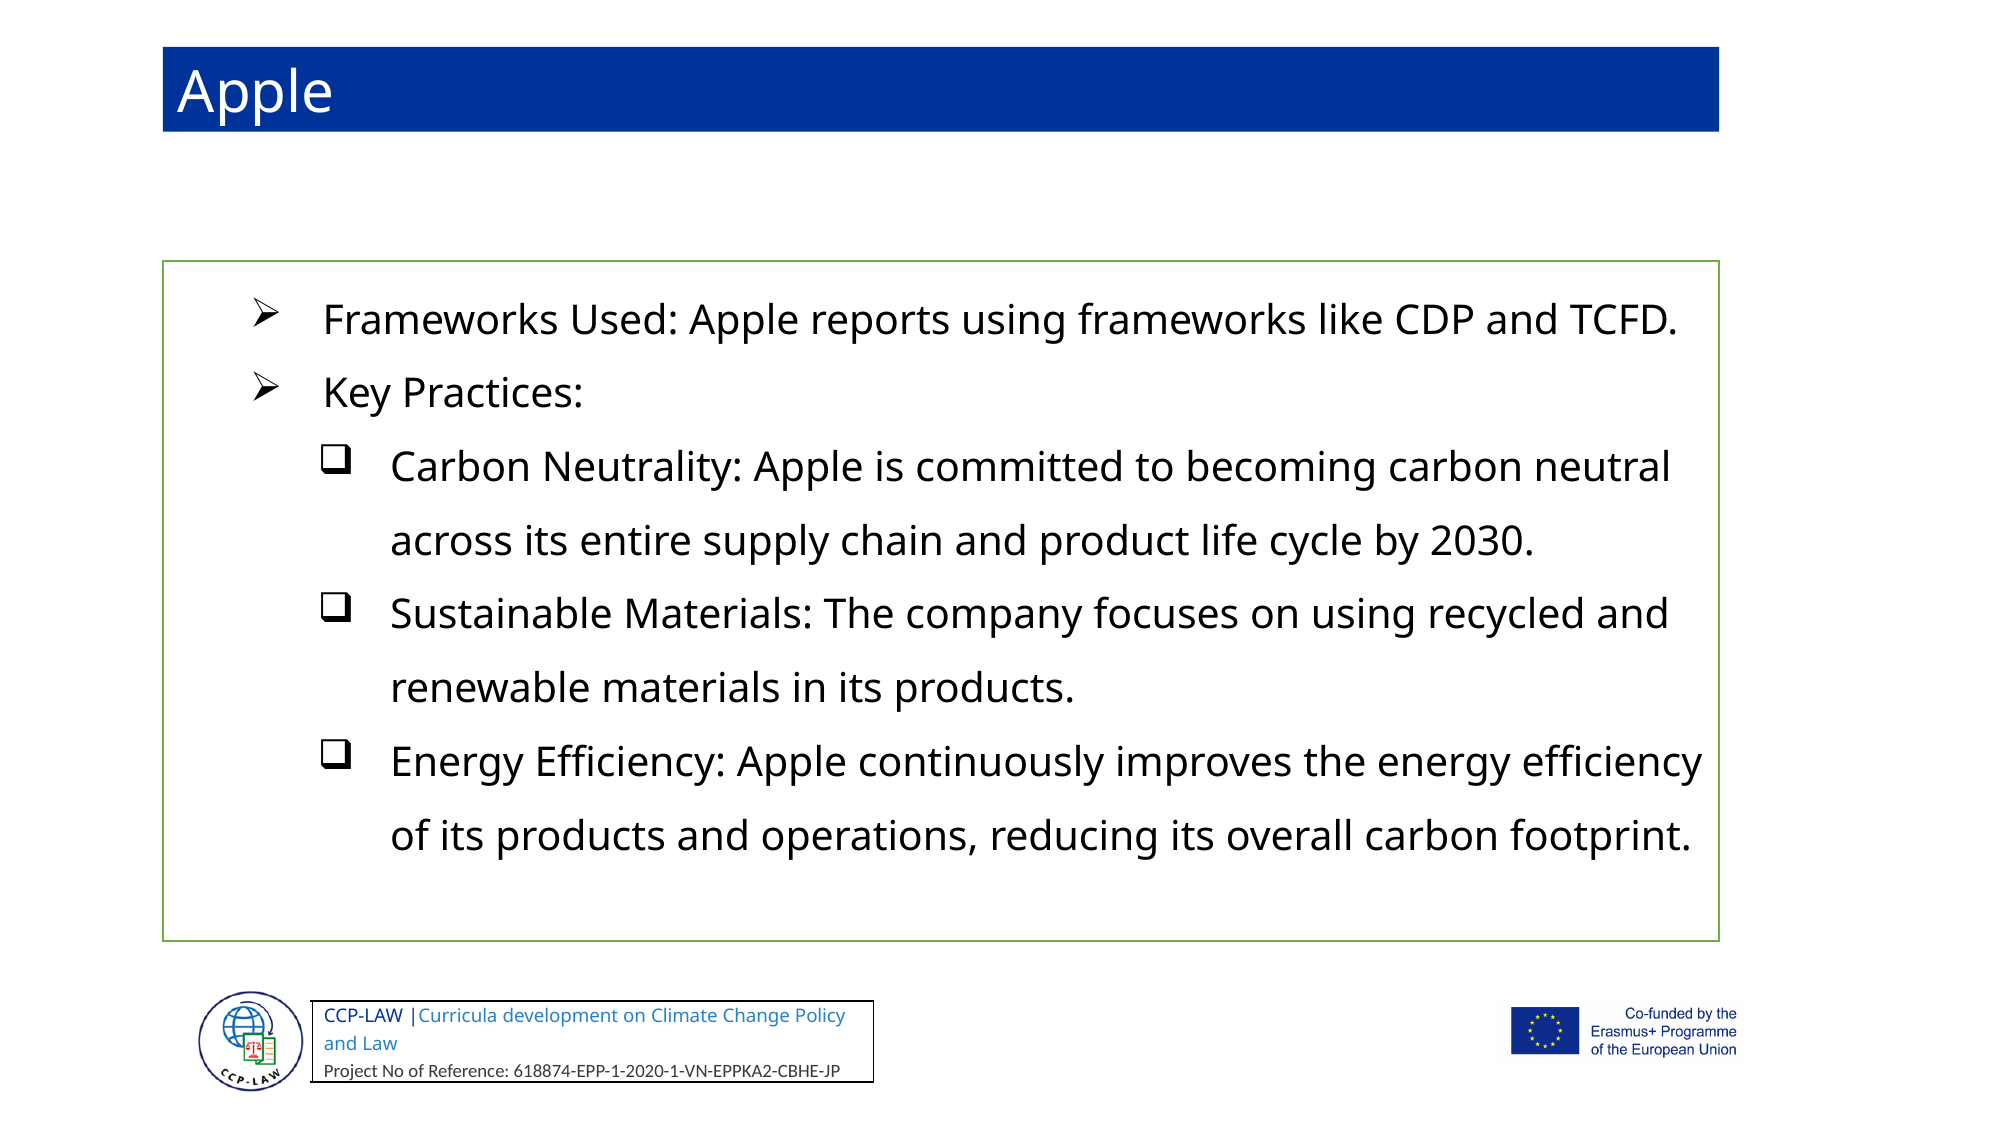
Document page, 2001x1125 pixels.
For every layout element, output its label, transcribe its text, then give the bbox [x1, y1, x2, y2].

picture [195, 984, 310, 1095]
picture [1497, 997, 1748, 1068]
text_box Apple [162, 46, 1720, 132]
text_box Frameworks Used: Apple reports using frameworks like CDP and TCFD. Key Practices: Carbon Neutrality: Apple is committed to becoming carbon neutral across its entire supply chain and product life cycle by 2030. Sustainable Materials: The company focuses on using recycled and renewable materials in its products. Energy Efficiency: Apple continuously improves the energy efficiency of its products and operations, reducing its overall carbon footprint. [162, 261, 1720, 942]
